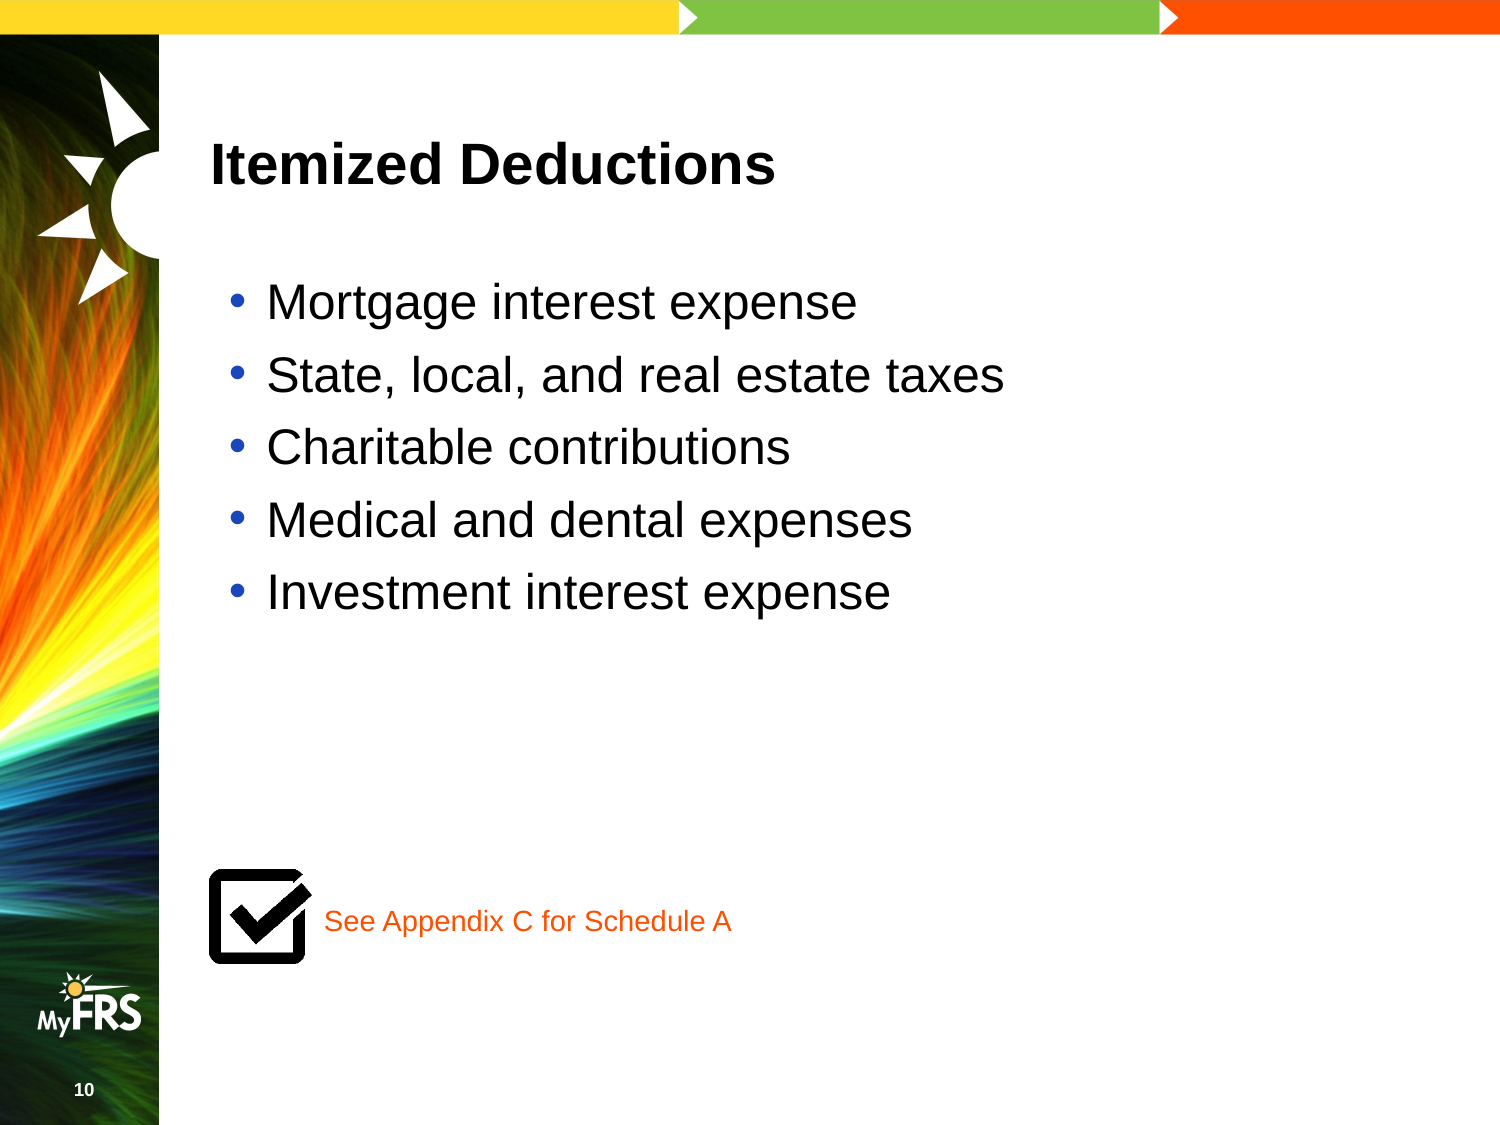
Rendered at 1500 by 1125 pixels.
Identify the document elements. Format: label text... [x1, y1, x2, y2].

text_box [209, 869, 758, 964]
title Itemized Deductions [210, 83, 1477, 239]
picture [0, 0, 1500, 1125]
slide_number 10 [65, 1070, 104, 1108]
list Mortgage interest expense State, local, and real estate taxes Charitable contributions Medical and dental expenses Investment interest expense [209, 262, 1473, 1027]
